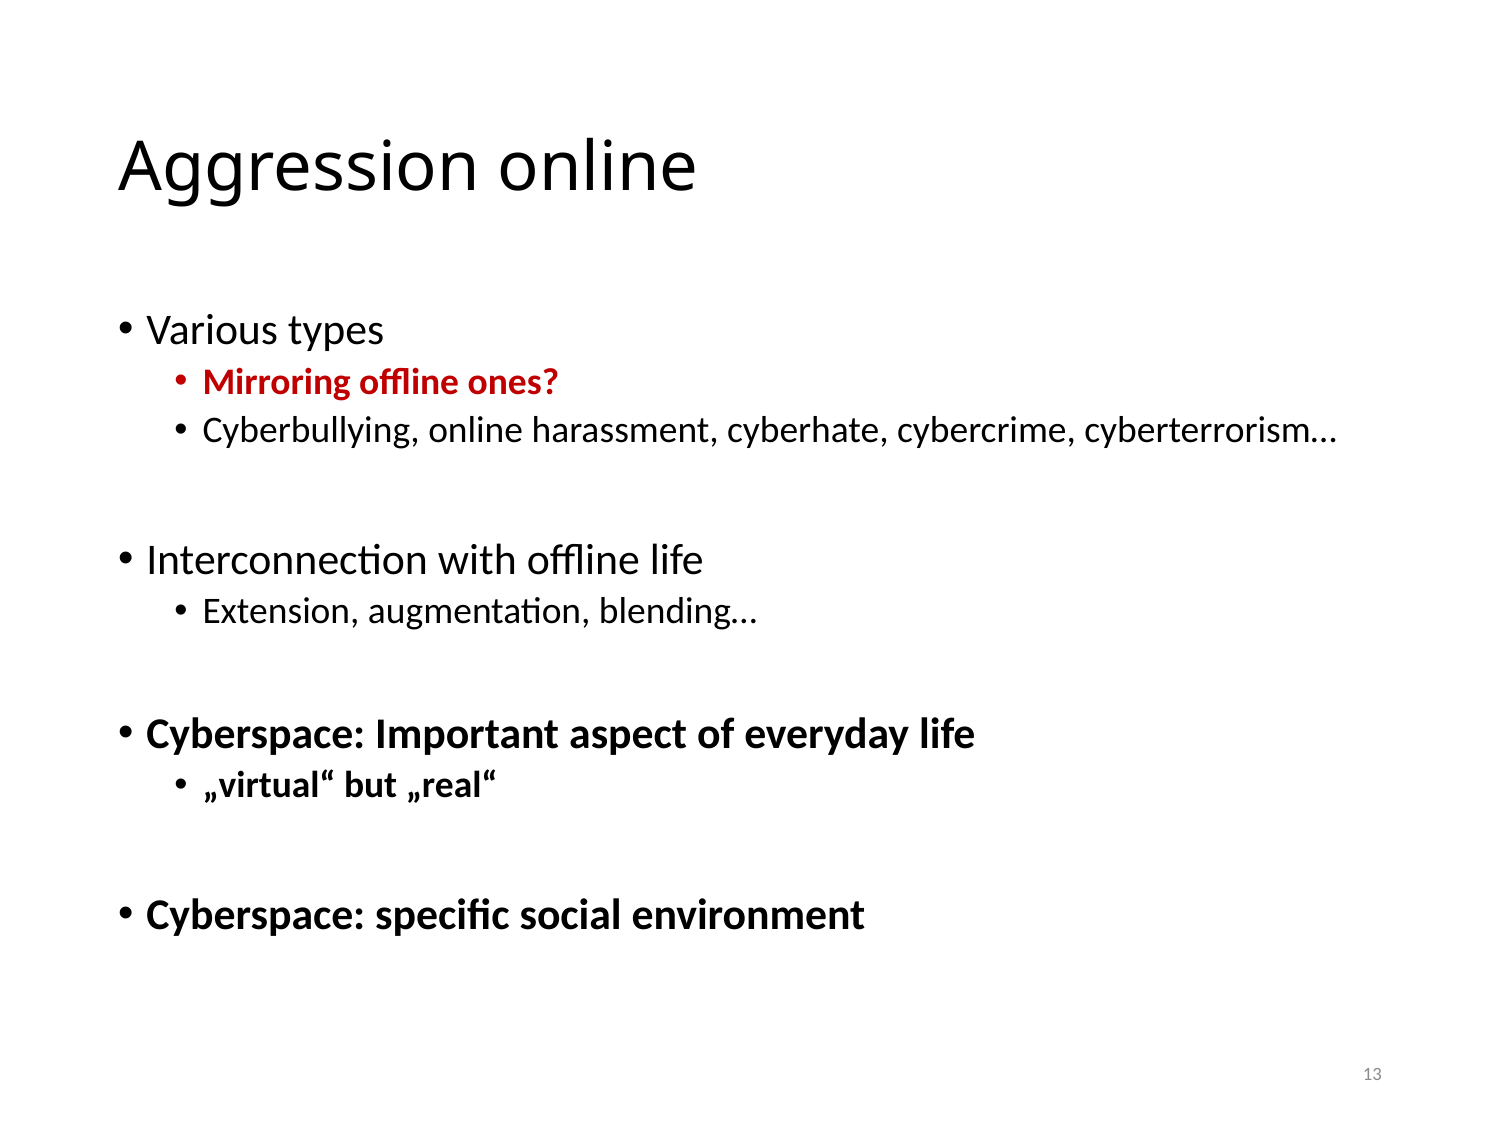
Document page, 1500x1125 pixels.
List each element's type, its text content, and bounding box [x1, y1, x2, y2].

slide_number 13 [1059, 1042, 1397, 1103]
list Various types Mirroring offline ones? Cyberbullying, online harassment, cyberhate, cybercrime, cyberterrorism… Interconnection with offline life Extension, augmentation, blending… Cyberspace: Important aspect of everyday life „virtual“ but „real“ Cyberspace: specific social environment [103, 299, 1397, 1014]
title Aggression online [103, 59, 1397, 278]
